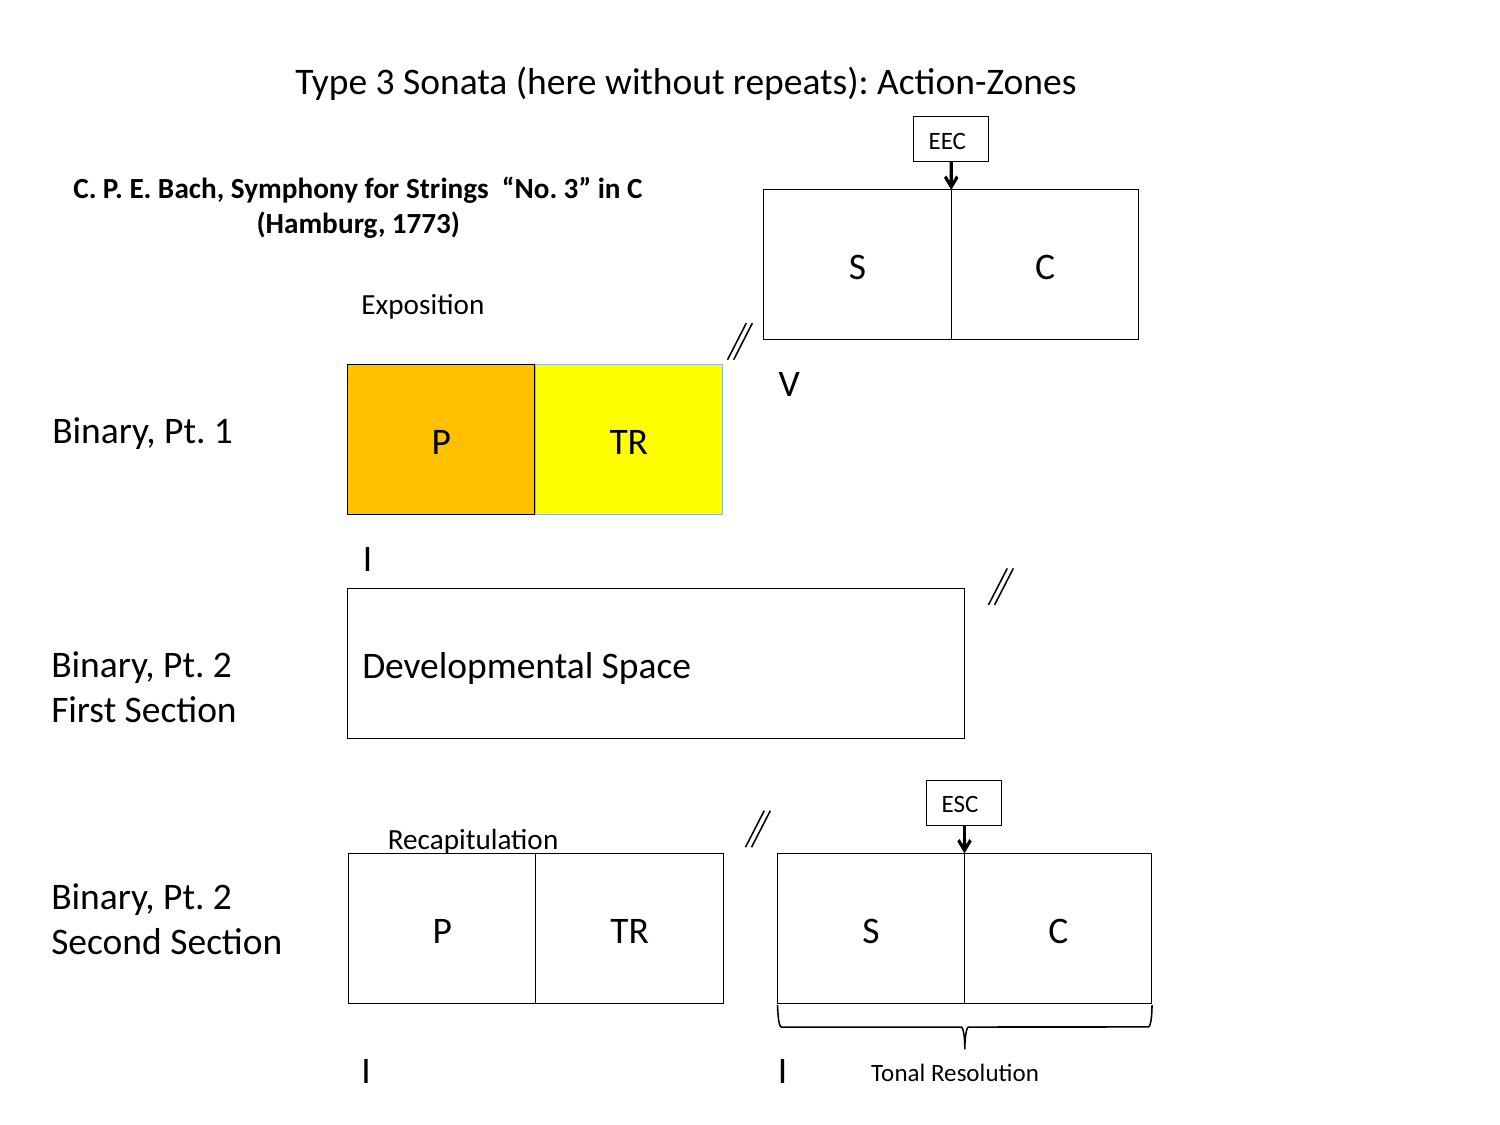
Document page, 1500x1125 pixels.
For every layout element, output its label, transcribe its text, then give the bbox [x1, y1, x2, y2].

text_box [733, 322, 753, 360]
text_box I I [346, 1038, 1152, 1099]
text_box S [763, 189, 951, 340]
text_box TR [535, 853, 724, 1004]
text_box C. P. E. Bach, Symphony for Strings “No. 3” in C (Hamburg, 1773) [0, 162, 723, 247]
text_box [776, 1005, 1153, 1048]
text_box Binary, Pt. 1 [37, 398, 250, 459]
text_box Developmental Space [347, 588, 965, 739]
text_box I [348, 526, 404, 586]
text_box EEC [913, 116, 989, 162]
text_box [745, 810, 750, 848]
text_box P [348, 853, 535, 1004]
text_box Binary, Pt. 2 First Section [36, 633, 269, 738]
text_box Type 3 Sonata (here without repeats): Action-Zones [280, 49, 1237, 110]
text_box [727, 322, 732, 360]
text_box P [347, 364, 535, 515]
text_box Binary, Pt. 2 Second Section [36, 864, 320, 970]
text_box TR [535, 364, 723, 515]
text_box C [964, 853, 1152, 1004]
text_box V [763, 351, 819, 411]
text_box Recapitulation [373, 813, 579, 864]
text_box ESC [926, 780, 1002, 826]
text_box C [951, 189, 1139, 340]
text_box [994, 568, 1014, 606]
text_box S [777, 853, 964, 1004]
text_box Tonal Resolution [856, 1048, 1063, 1094]
text_box Exposition [346, 278, 504, 328]
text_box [751, 810, 771, 848]
